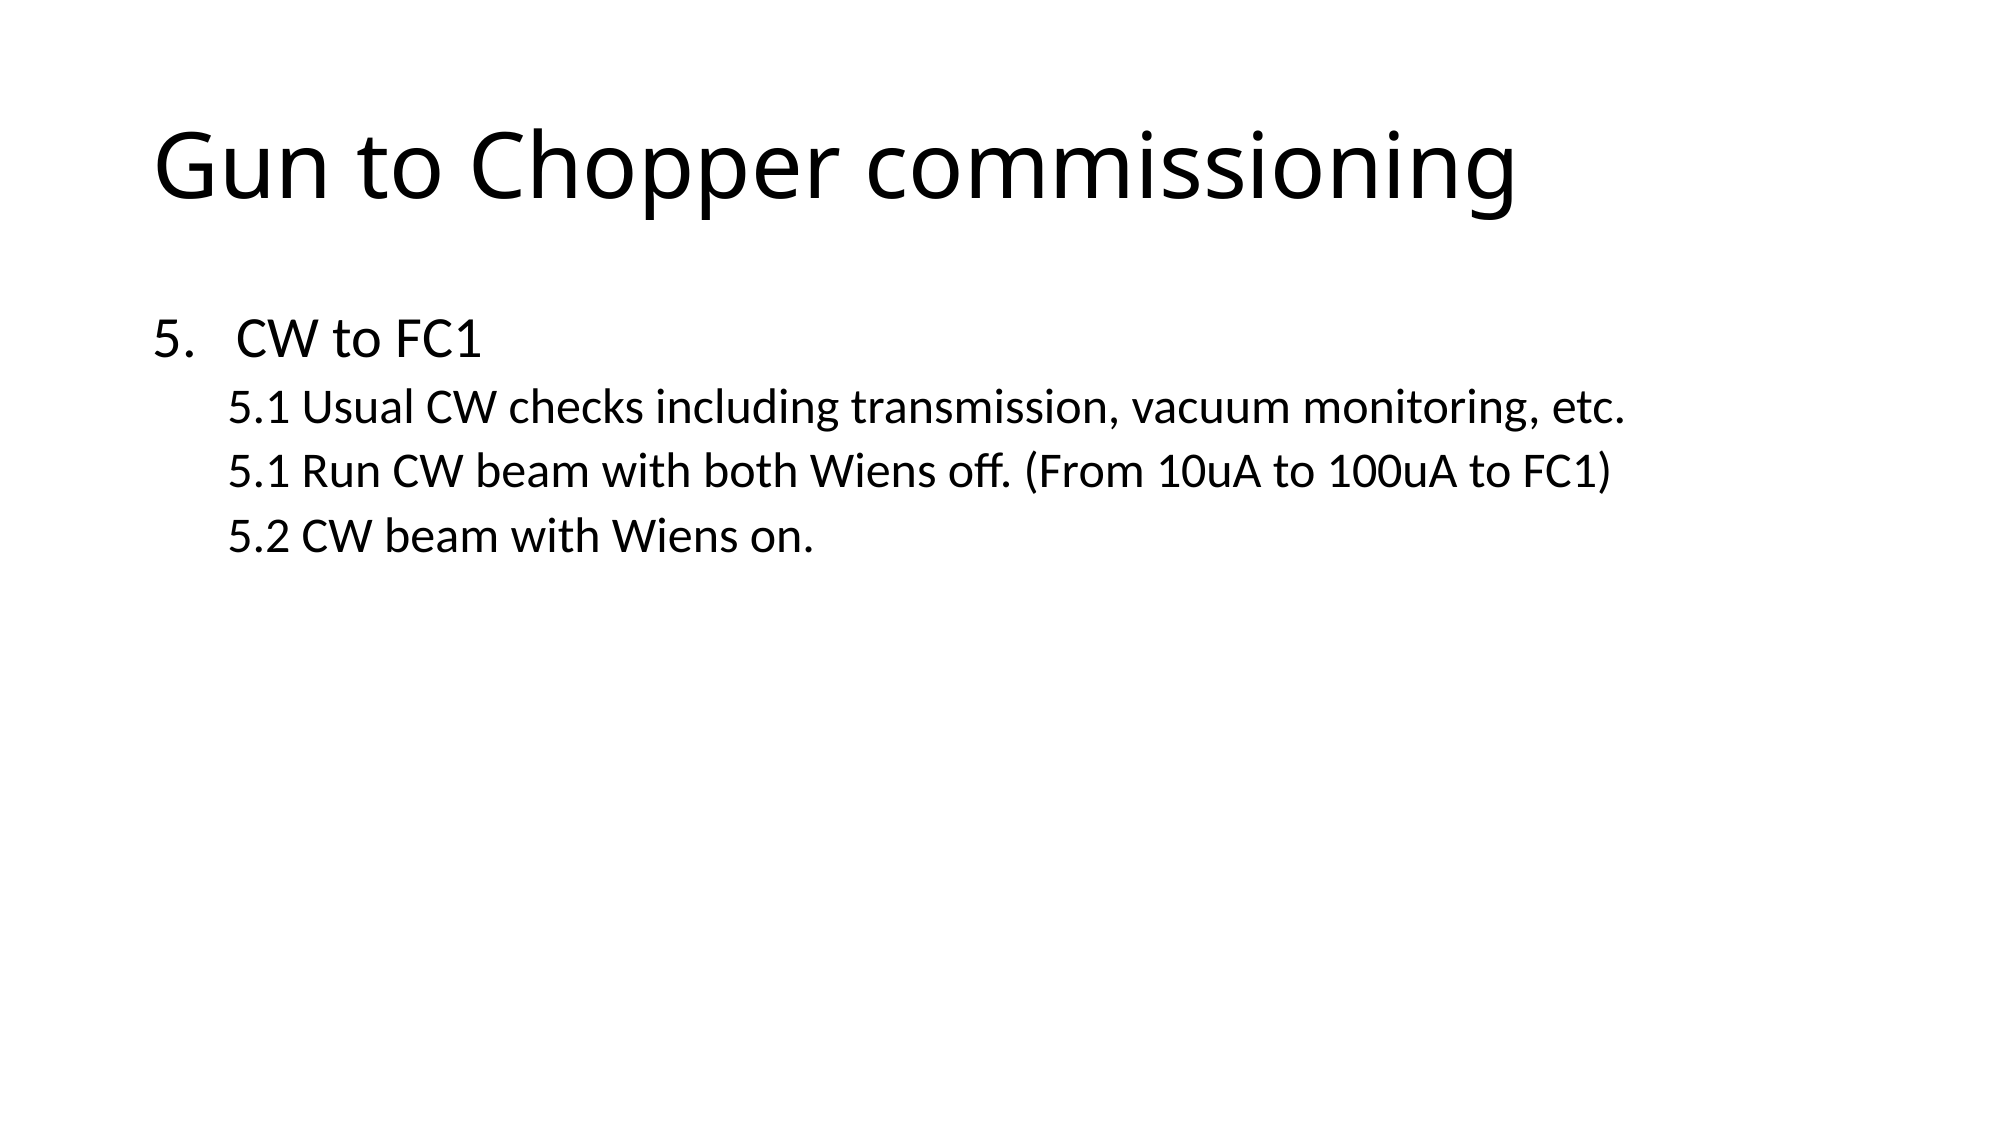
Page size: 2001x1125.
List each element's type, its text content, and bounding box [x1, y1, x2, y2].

list CW to FC1 5.1 Usual CW checks including transmission, vacuum monitoring, etc. 5.1 Run CW beam with both Wiens off. (From 10uA to 100uA to FC1) 5.2 CW beam with Wiens on. [137, 299, 1863, 1014]
title Gun to Chopper commissioning [137, 59, 1863, 278]
